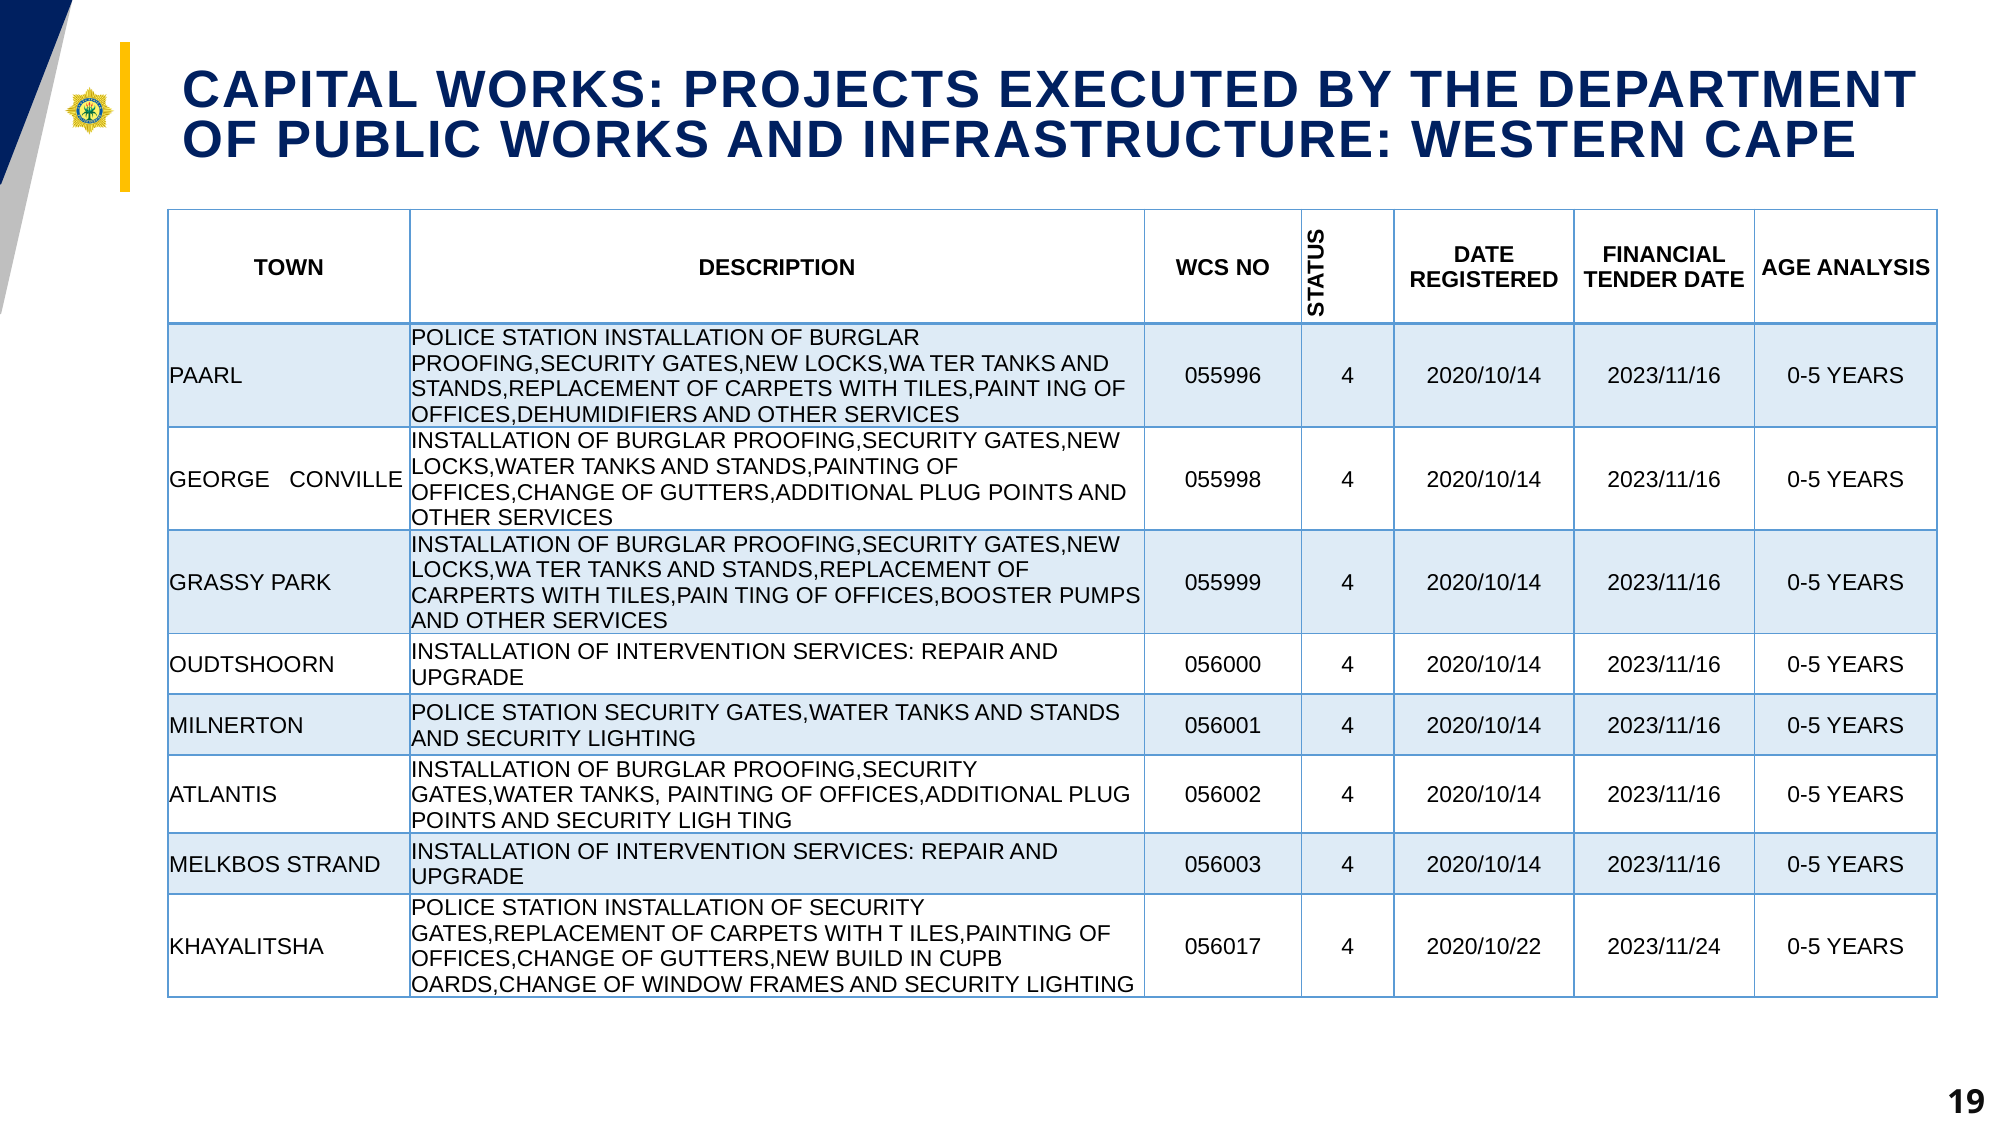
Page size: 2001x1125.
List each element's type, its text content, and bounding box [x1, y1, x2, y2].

table_cell 4 [1302, 834, 1393, 893]
table_cell GRASSY PARK [169, 531, 409, 633]
table_cell 2023/11/16 [1575, 756, 1754, 832]
slide_number 19 [1840, 1080, 2000, 1125]
table_cell 4 [1302, 695, 1393, 754]
table_cell 055998 [1145, 428, 1301, 529]
table_cell 0-5 YEARS [1755, 834, 1936, 893]
table_cell 2020/10/14 [1395, 695, 1573, 754]
table_cell 4 [1302, 428, 1393, 529]
table_cell 0-5 YEARS [1755, 695, 1936, 754]
table_cell 055999 [1145, 531, 1301, 633]
table_cell 2020/10/14 [1395, 428, 1573, 529]
table_cell 2023/11/16 [1575, 531, 1754, 633]
table_cell MILNERTON [169, 695, 409, 754]
table_cell 2020/10/14 [1395, 531, 1573, 633]
table_cell 0-5 YEARS [1755, 531, 1936, 633]
title CAPITAL WORKS: Projects executed by the department of public works and infrastructure: WESTERN CAPE [168, 57, 1938, 178]
table_cell 2020/10/14 [1395, 325, 1573, 426]
table_cell 4 [1302, 634, 1393, 693]
table_cell 056017 [1145, 895, 1301, 996]
table_cell INSTALLATION OF BURGLAR PROOFING,SECURITY GATES,NEW LOCKS,WA TER TANKS AND STANDS,REPLACEMENT OF CARPERTS WITH TILES,PAIN TING OF OFFICES,BOOSTER PUMPS AND OTHER SERVICES [411, 531, 1144, 633]
table_cell 2023/11/16 [1575, 634, 1754, 693]
table_cell 2020/10/14 [1395, 756, 1573, 832]
picture [58, 81, 119, 136]
table_cell 4 [1302, 325, 1393, 426]
table_cell 2023/11/24 [1575, 895, 1754, 996]
table_cell 056002 [1145, 756, 1301, 832]
table_cell 0-5 YEARS [1755, 428, 1936, 529]
table_cell 2020/10/14 [1395, 834, 1573, 893]
table_cell 0-5 YEARS [1755, 756, 1936, 832]
table_cell INSTALLATION OF BURGLAR PROOFING,SECURITY GATES,NEW LOCKS,WATER TANKS AND STANDS,PAINTING OF OFFICES,CHANGE OF GUTTERS,ADDITIONAL PLUG POINTS AND OTHER SERVICES [411, 428, 1144, 529]
table_cell MELKBOS STRAND [169, 834, 409, 893]
table_cell 2023/11/16 [1575, 325, 1754, 426]
table_cell POLICE STATION INSTALLATION OF SECURITY GATES,REPLACEMENT OF CARPETS WITH T ILES,PAINTING OF OFFICES,CHANGE OF GUTTERS,NEW BUILD IN CUPB OARDS,CHANGE OF WINDOW FRAMES AND SECURITY LIGHTING [411, 895, 1144, 996]
table_header DESCRIPTION [411, 210, 1144, 322]
table_header WCS NO [1145, 210, 1301, 322]
table_cell INSTALLATION OF INTERVENTION SERVICES: REPAIR AND UPGRADE [411, 634, 1144, 693]
table_cell 2023/11/16 [1575, 834, 1754, 893]
table_cell 0-5 YEARS [1755, 634, 1936, 693]
table_header FINANCIAL TENDER DATE [1575, 210, 1754, 322]
table_cell 055996 [1145, 325, 1301, 426]
table_cell INSTALLATION OF INTERVENTION SERVICES: REPAIR AND UPGRADE [411, 834, 1144, 893]
table_cell INSTALLATION OF BURGLAR PROOFING,SECURITY GATES,WATER TANKS, PAINTING OF OFFICES,ADDITIONAL PLUG POINTS AND SECURITY LIGH TING [411, 756, 1144, 832]
table_cell GEORGE CONVILLE [169, 428, 409, 529]
table_cell 056001 [1145, 695, 1301, 754]
table_cell 0-5 YEARS [1755, 325, 1936, 426]
table_header TOWN [169, 210, 409, 322]
table_cell 4 [1302, 895, 1393, 996]
table_cell ATLANTIS [169, 756, 409, 832]
table_cell PAARL [169, 325, 409, 426]
table_header AGE ANALYSIS [1755, 210, 1936, 322]
table_cell KHAYALITSHA [169, 895, 409, 996]
table_cell POLICE STATION SECURITY GATES,WATER TANKS AND STANDS AND SECURITY LIGHTING [411, 695, 1144, 754]
table_cell 2023/11/16 [1575, 695, 1754, 754]
table_cell 4 [1302, 531, 1393, 633]
table_cell OUDTSHOORN [169, 634, 409, 693]
table_header DATE REGISTERED [1395, 210, 1573, 322]
table_cell 4 [1302, 756, 1393, 832]
table_cell POLICE STATION INSTALLATION OF BURGLAR PROOFING,SECURITY GATES,NEW LOCKS,WA TER TANKS AND STANDS,REPLACEMENT OF CARPETS WITH TILES,PAINT ING OF OFFICES,DEHUMIDIFIERS AND OTHER SERVICES [411, 325, 1144, 426]
table_cell 2020/10/14 [1395, 634, 1573, 693]
table_cell 056003 [1145, 834, 1301, 893]
table_cell 2023/11/16 [1575, 428, 1754, 529]
table_cell 0-5 YEARS [1755, 895, 1936, 996]
table_cell 2020/10/22 [1395, 895, 1573, 996]
table_cell 056000 [1145, 634, 1301, 693]
table_header STATUS [1302, 210, 1393, 322]
